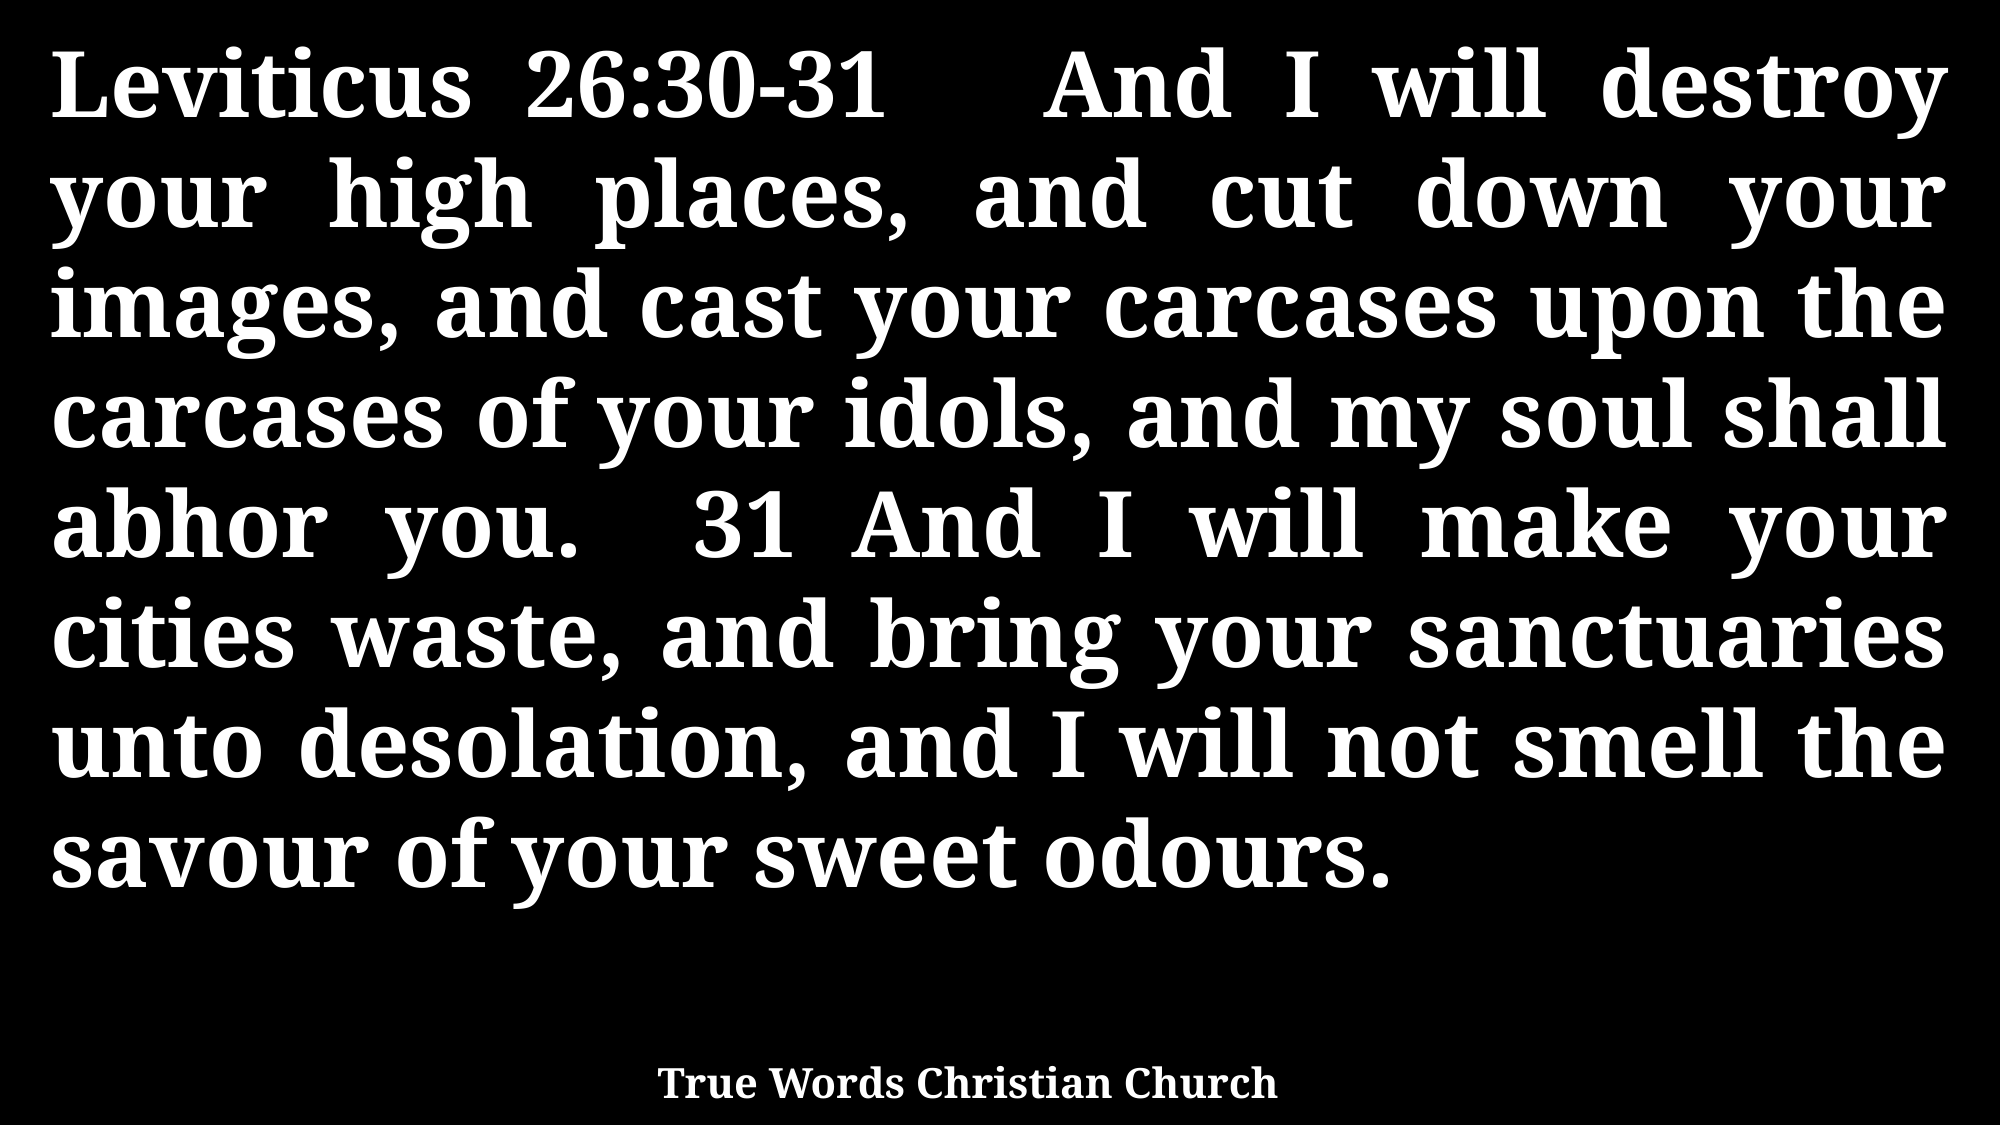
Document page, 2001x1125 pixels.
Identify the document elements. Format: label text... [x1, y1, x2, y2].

text_box True Words Christian Church [642, 1049, 1294, 1114]
text_box Leviticus 26:30-31 And I will destroy your high places, and cut down your images, and cast your carcases upon the carcases of your idols, and my soul shall abhor you. 31 And I will make your cities waste, and bring your sanctuaries unto desolation, and I will not smell the savour of your sweet odours. [35, 18, 1965, 913]
